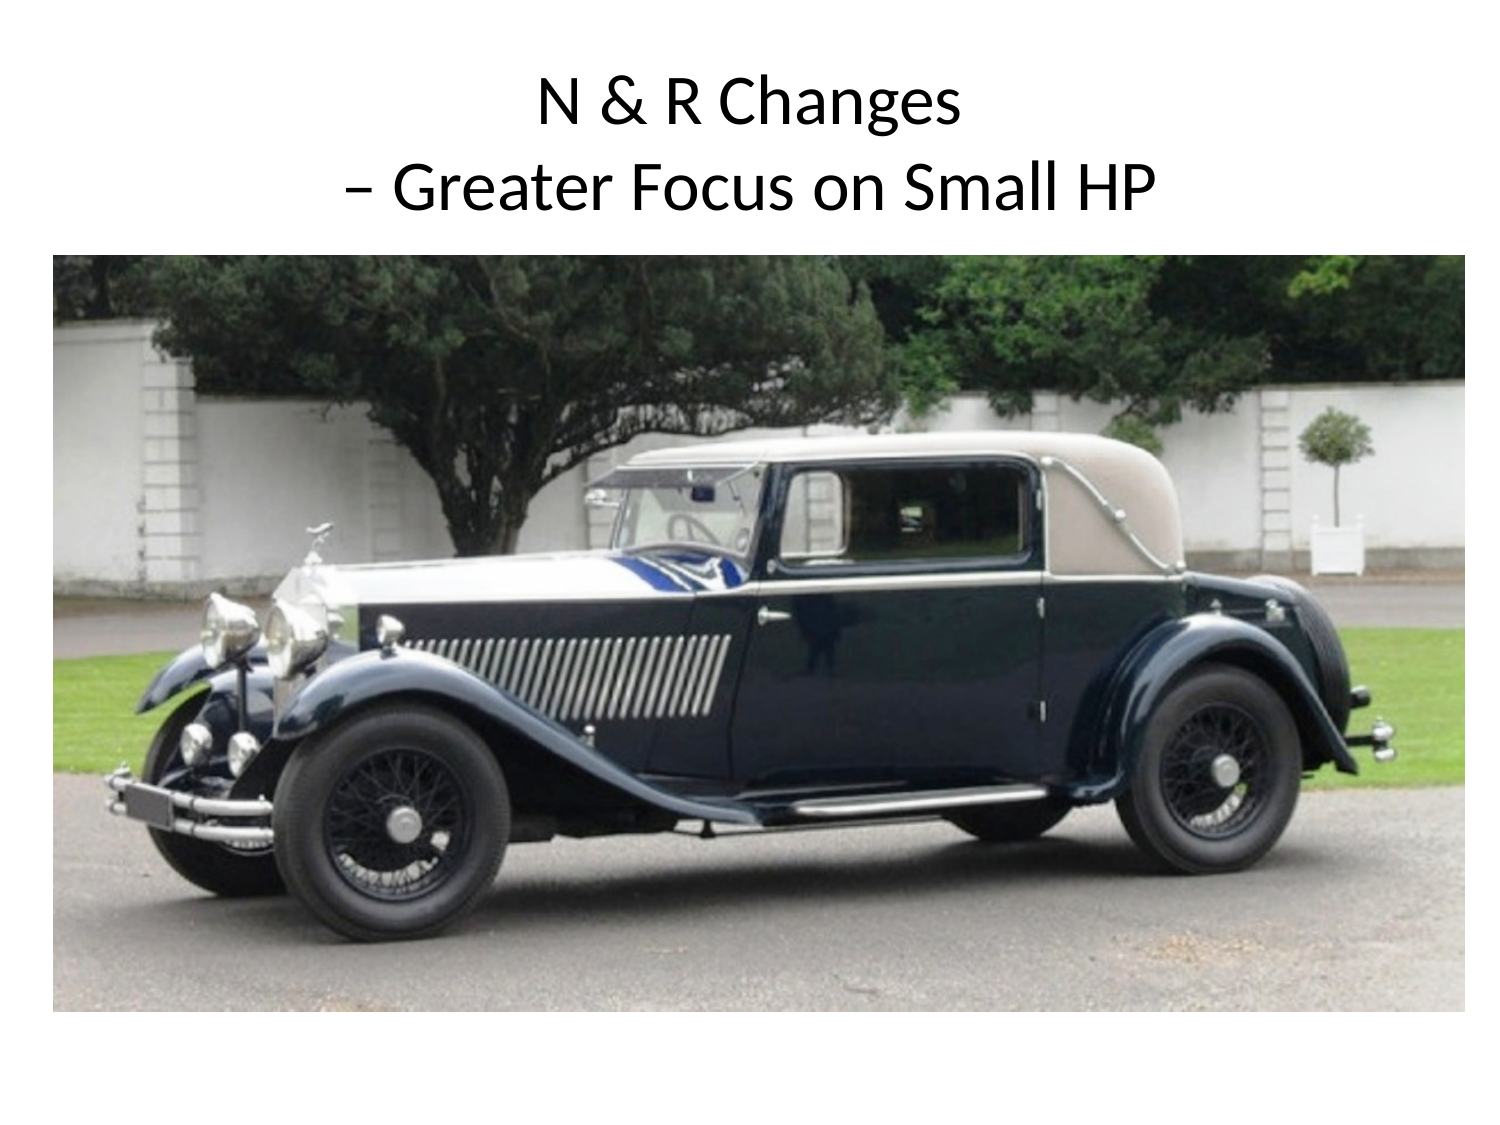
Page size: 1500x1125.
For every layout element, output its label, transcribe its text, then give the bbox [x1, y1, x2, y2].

picture [52, 255, 1466, 1012]
title N & R Changes – Greater Focus on Small HP [75, 45, 1425, 233]
